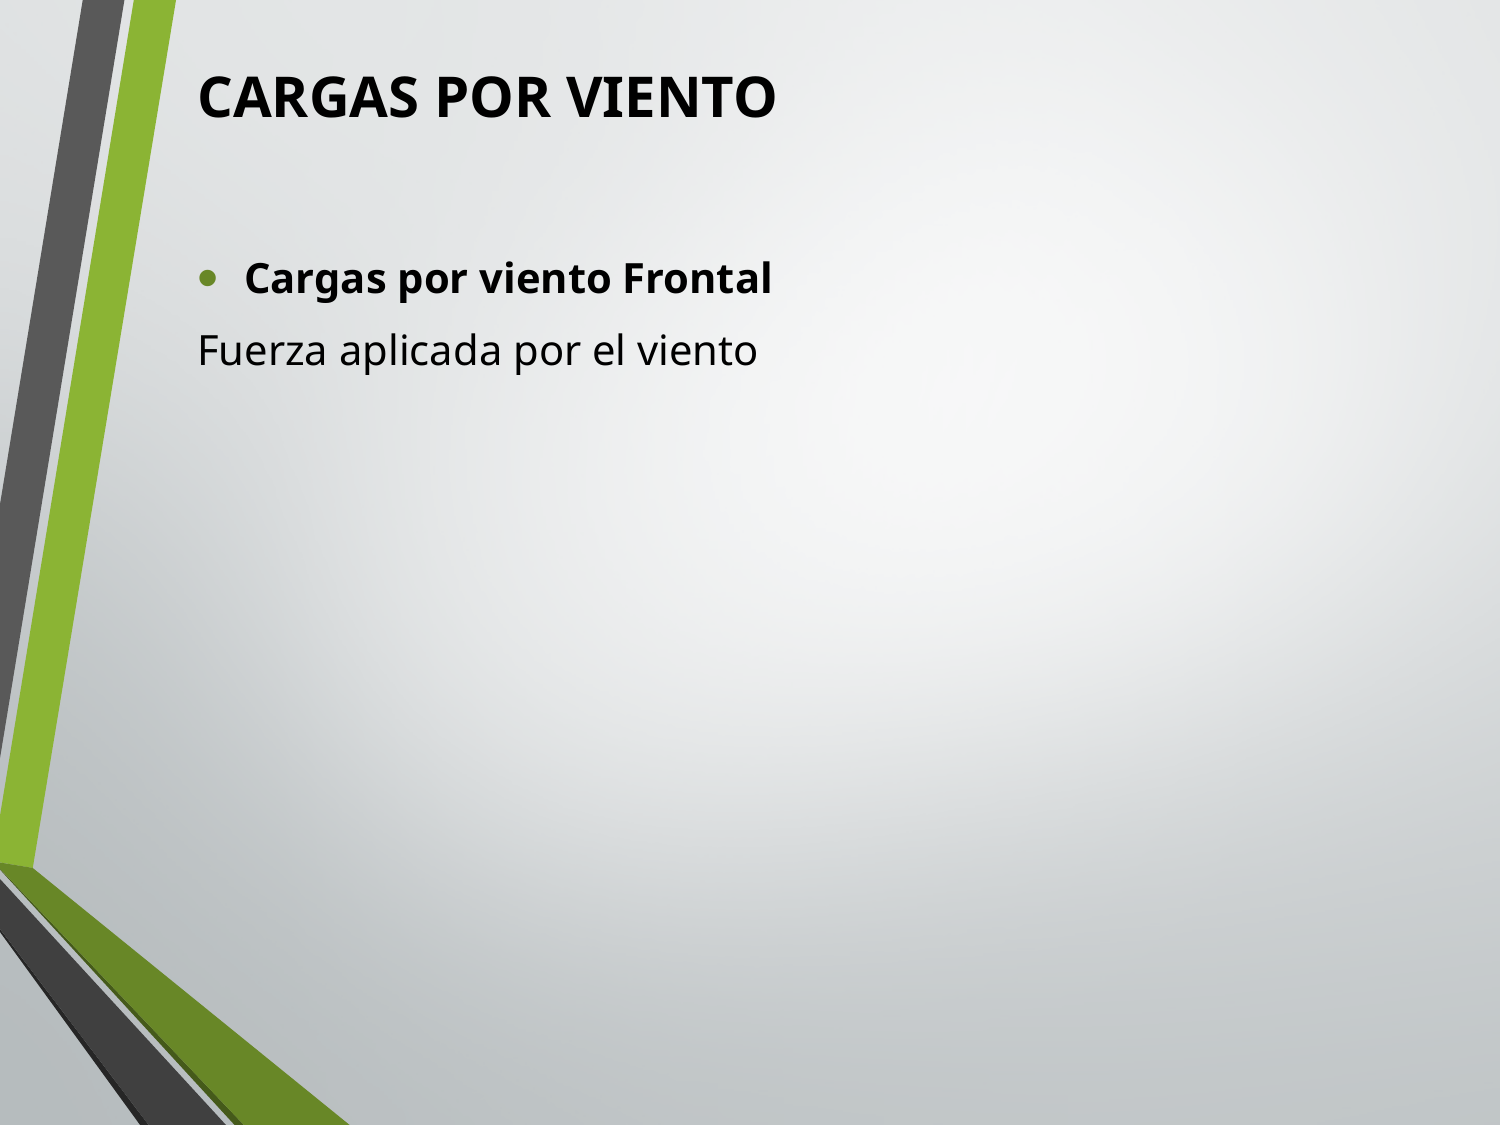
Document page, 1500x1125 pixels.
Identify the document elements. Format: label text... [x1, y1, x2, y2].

title CARGAS POR VIENTO [182, 27, 1416, 162]
